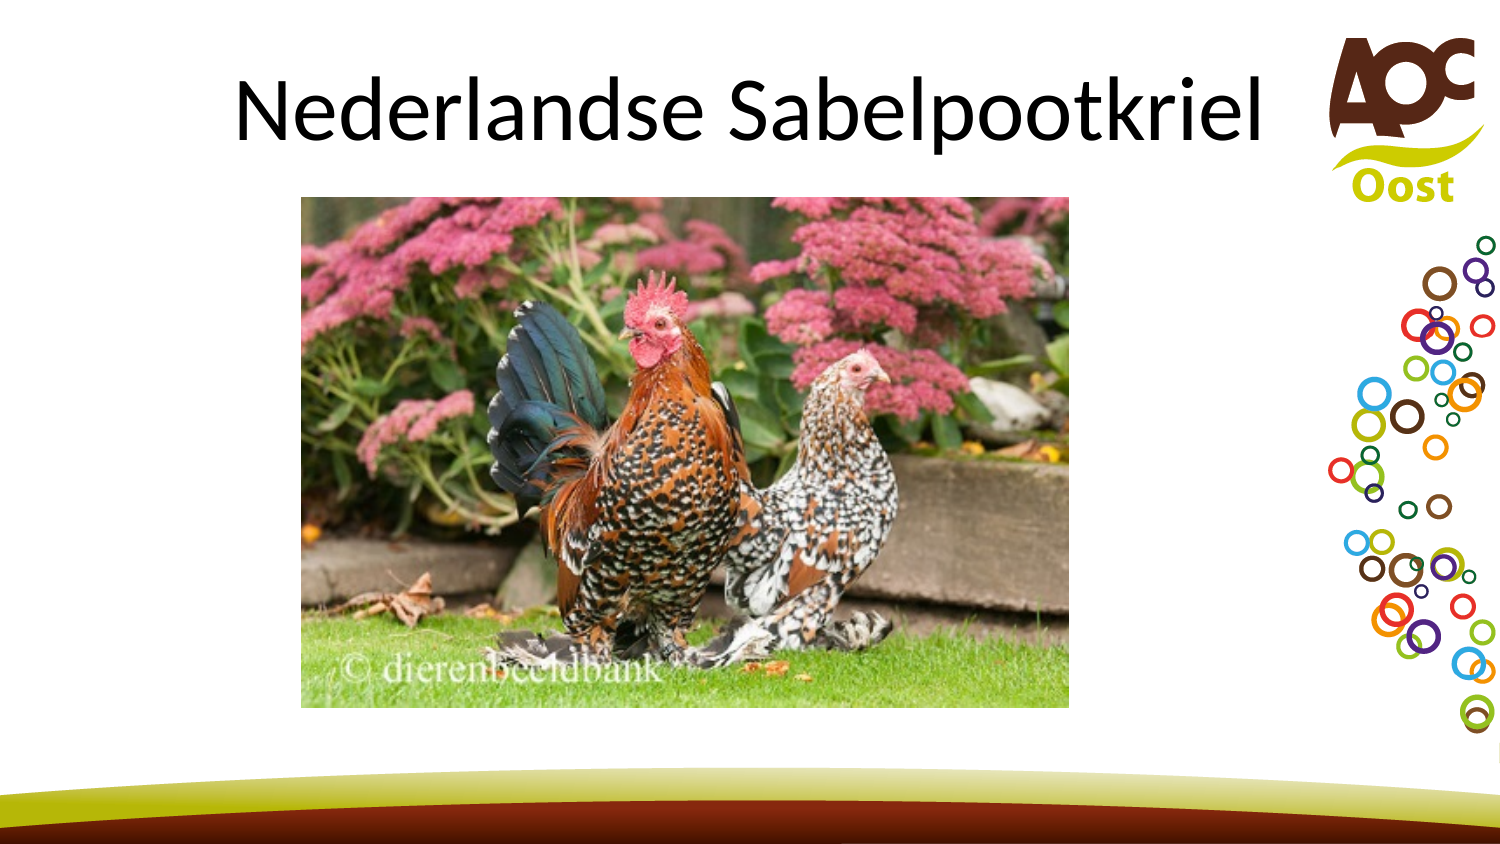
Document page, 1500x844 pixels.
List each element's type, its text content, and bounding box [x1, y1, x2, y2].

picture [0, 0, 1500, 844]
title Nederlandse Sabelpootkriel [75, 33, 1425, 175]
